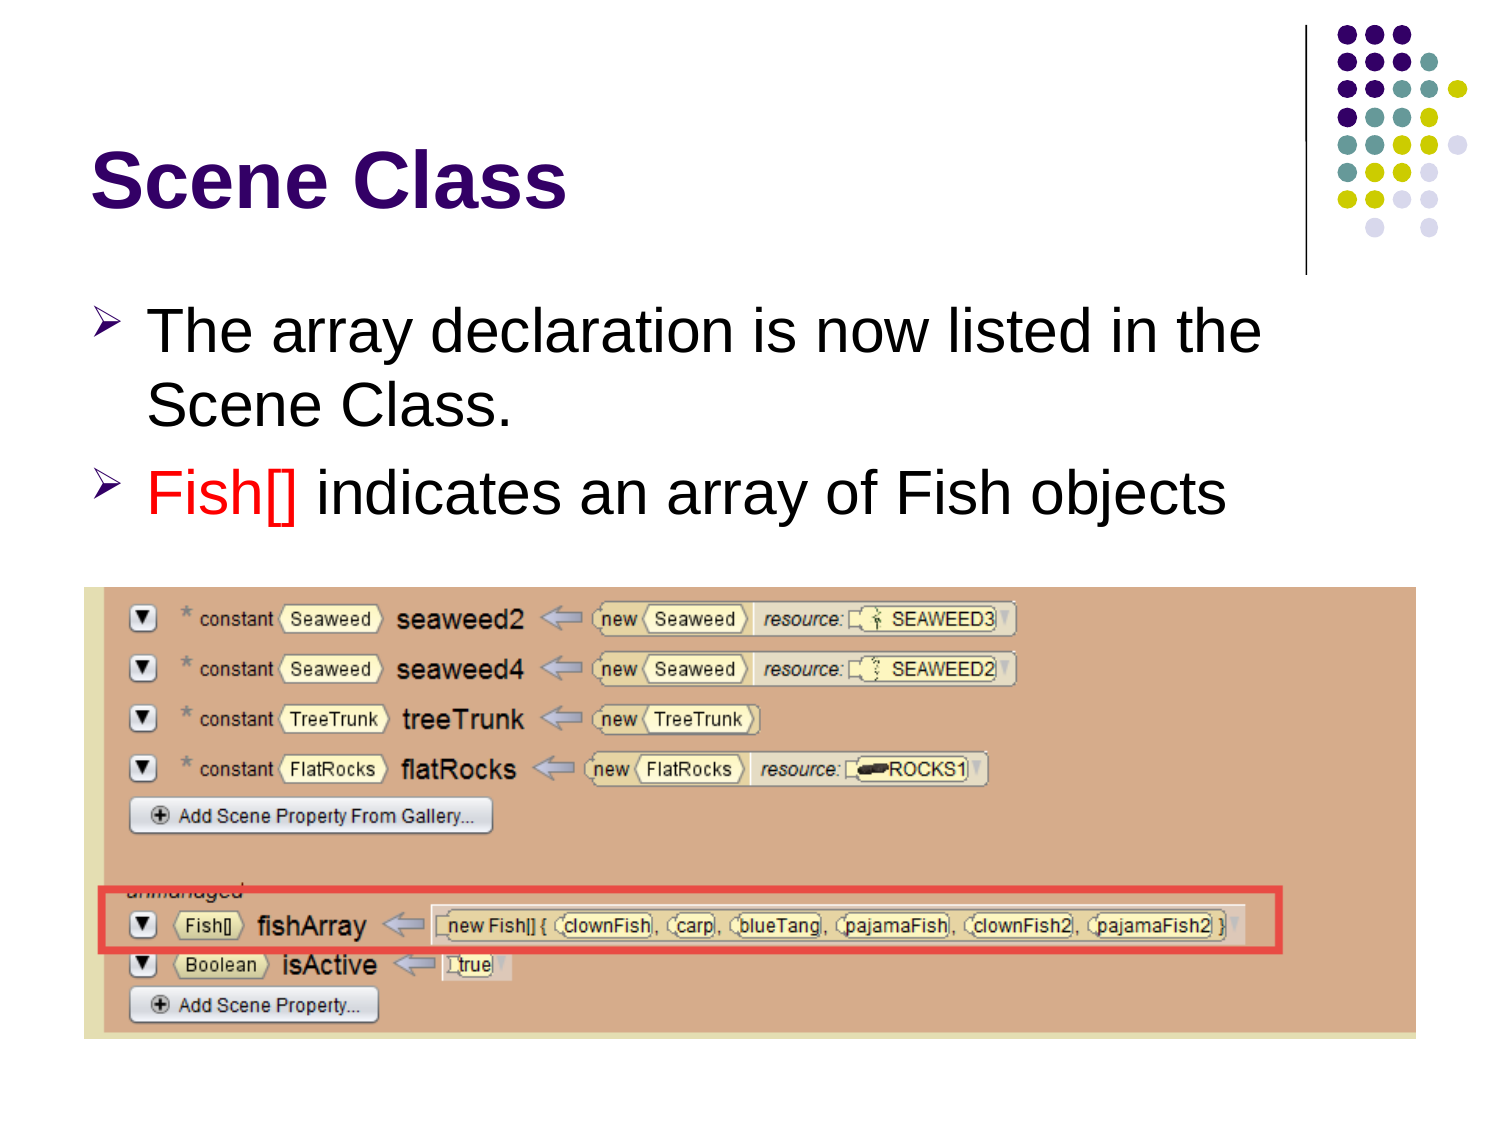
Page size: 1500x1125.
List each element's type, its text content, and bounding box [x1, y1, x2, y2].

list The array declaration is now listed in the Scene Class. Fish[] indicates an array of Fish objects [75, 282, 1425, 1006]
picture [84, 587, 1416, 1040]
title Scene Class [75, 20, 1313, 233]
